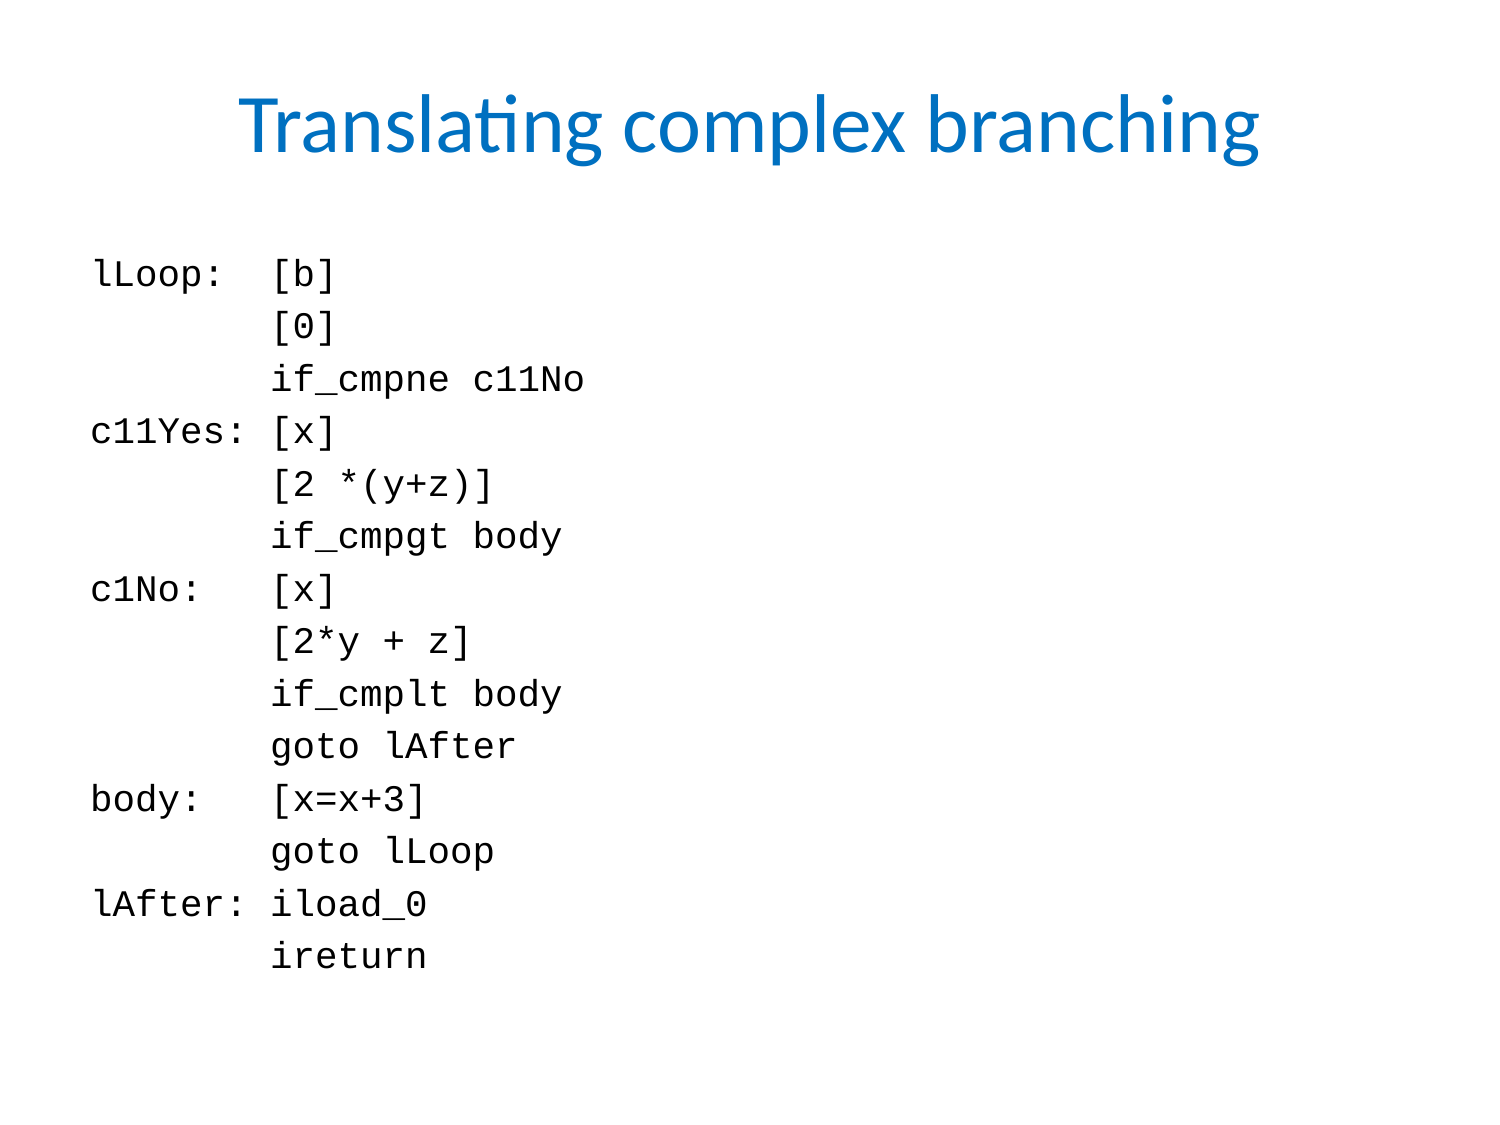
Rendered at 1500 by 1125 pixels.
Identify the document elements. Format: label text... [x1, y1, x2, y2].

list lLoop: [b] [0] if_cmpne c11No c11Yes: [x] [2 *(y+z)] if_cmpgt body c1No: [x] [2*y + z] if_cmplt body goto lAfter body: [x=x+3] goto lLoop lAfter: iload_0 ireturn [74, 241, 1426, 1006]
title Translating complex branching [74, 25, 1426, 214]
